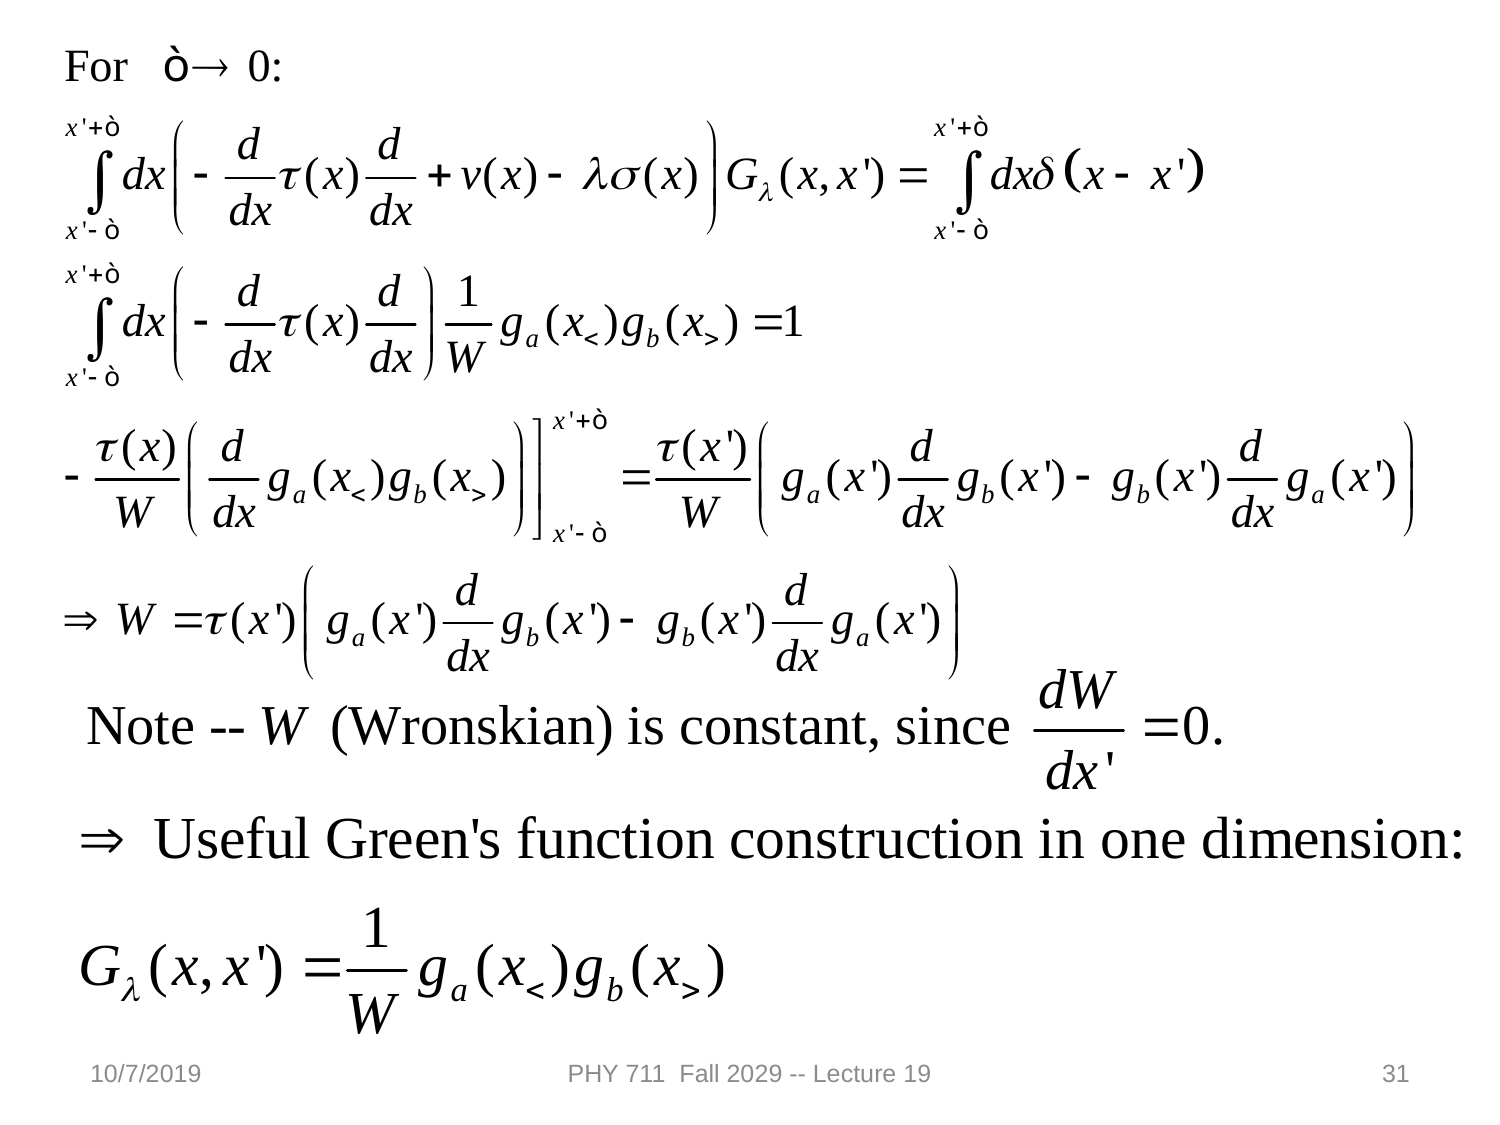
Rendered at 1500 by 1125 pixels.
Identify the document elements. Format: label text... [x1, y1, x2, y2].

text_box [59, 42, 1426, 689]
footer PHY 711 Fall 2029 -- Lecture 19 [512, 1051, 988, 1103]
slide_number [75, 1050, 425, 1103]
slide_number 31 [1074, 1051, 1425, 1103]
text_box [74, 806, 1467, 1043]
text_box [78, 656, 1229, 798]
